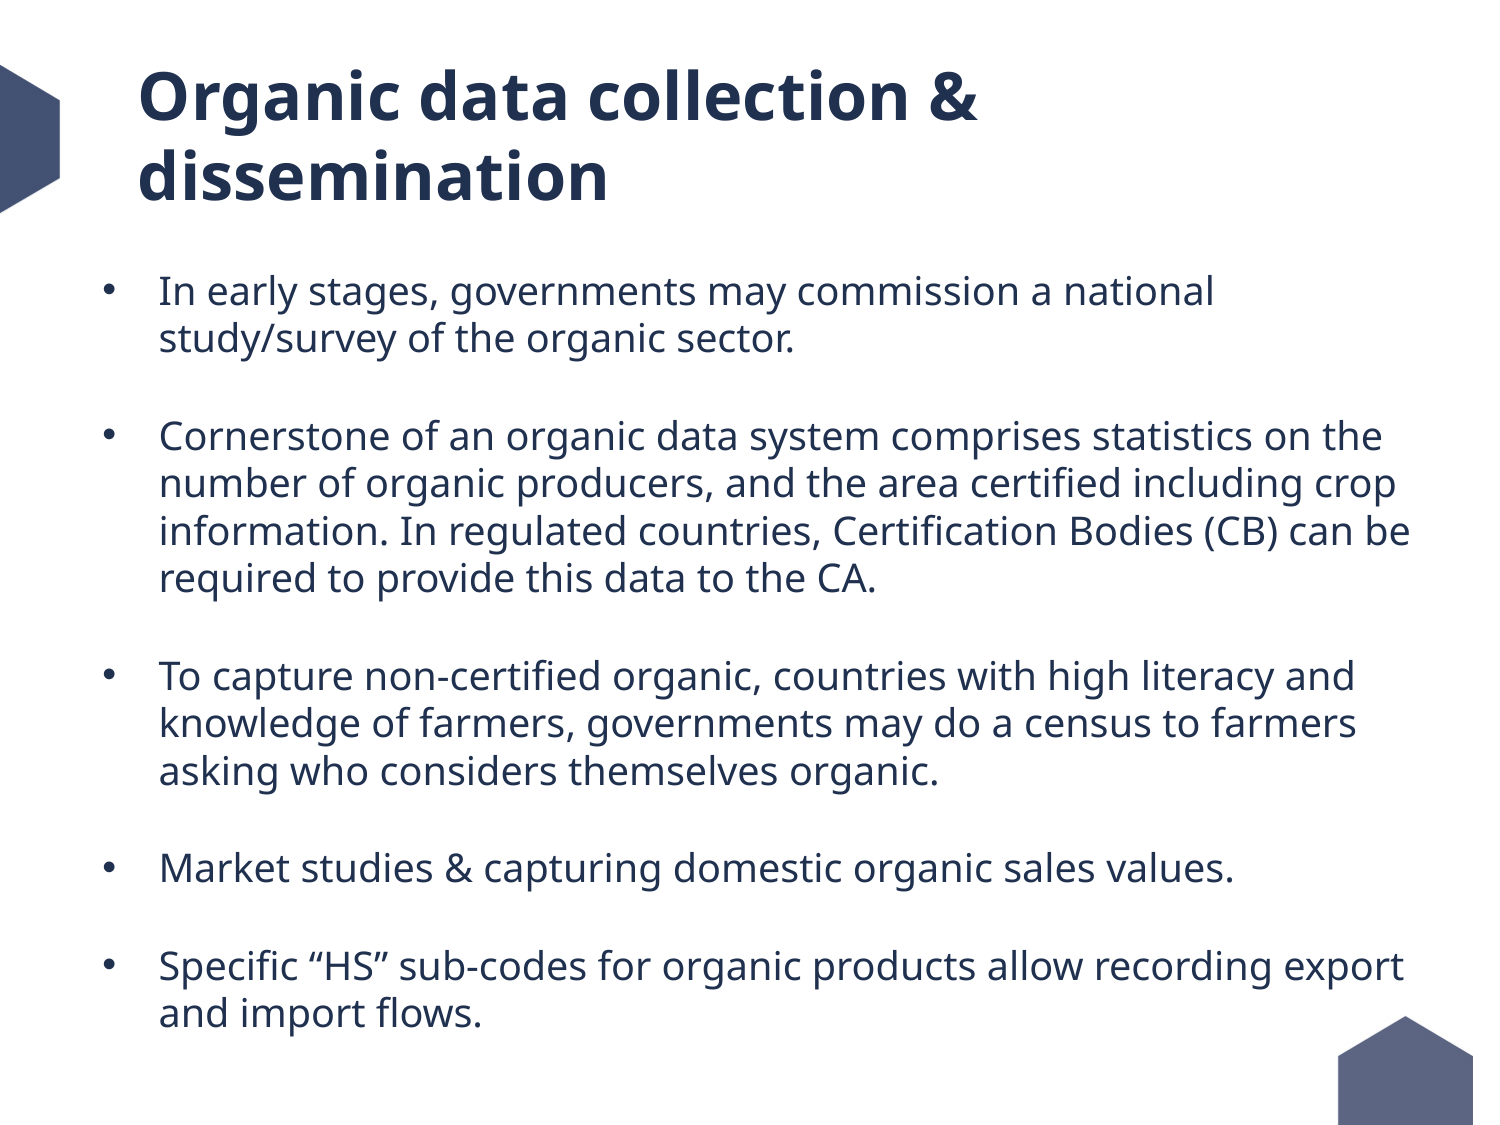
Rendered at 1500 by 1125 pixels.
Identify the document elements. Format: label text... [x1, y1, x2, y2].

title Organic data collection & dissemination [122, 40, 1469, 228]
list In early stages, governments may commission a national study/survey of the organic sector. Cornerstone of an organic data system comprises statistics on the number of organic producers, and the area certified including crop information. In regulated countries, Certification Bodies (CB) can be required to provide this data to the CA. To capture non-certified organic, countries with high literacy and knowledge of farmers, governments may do a census to farmers asking who considers themselves organic. Market studies & capturing domestic organic sales values. Specific “HS” sub-codes for organic products allow recording export and import flows. [87, 258, 1428, 1061]
picture [0, 0, 1500, 1125]
